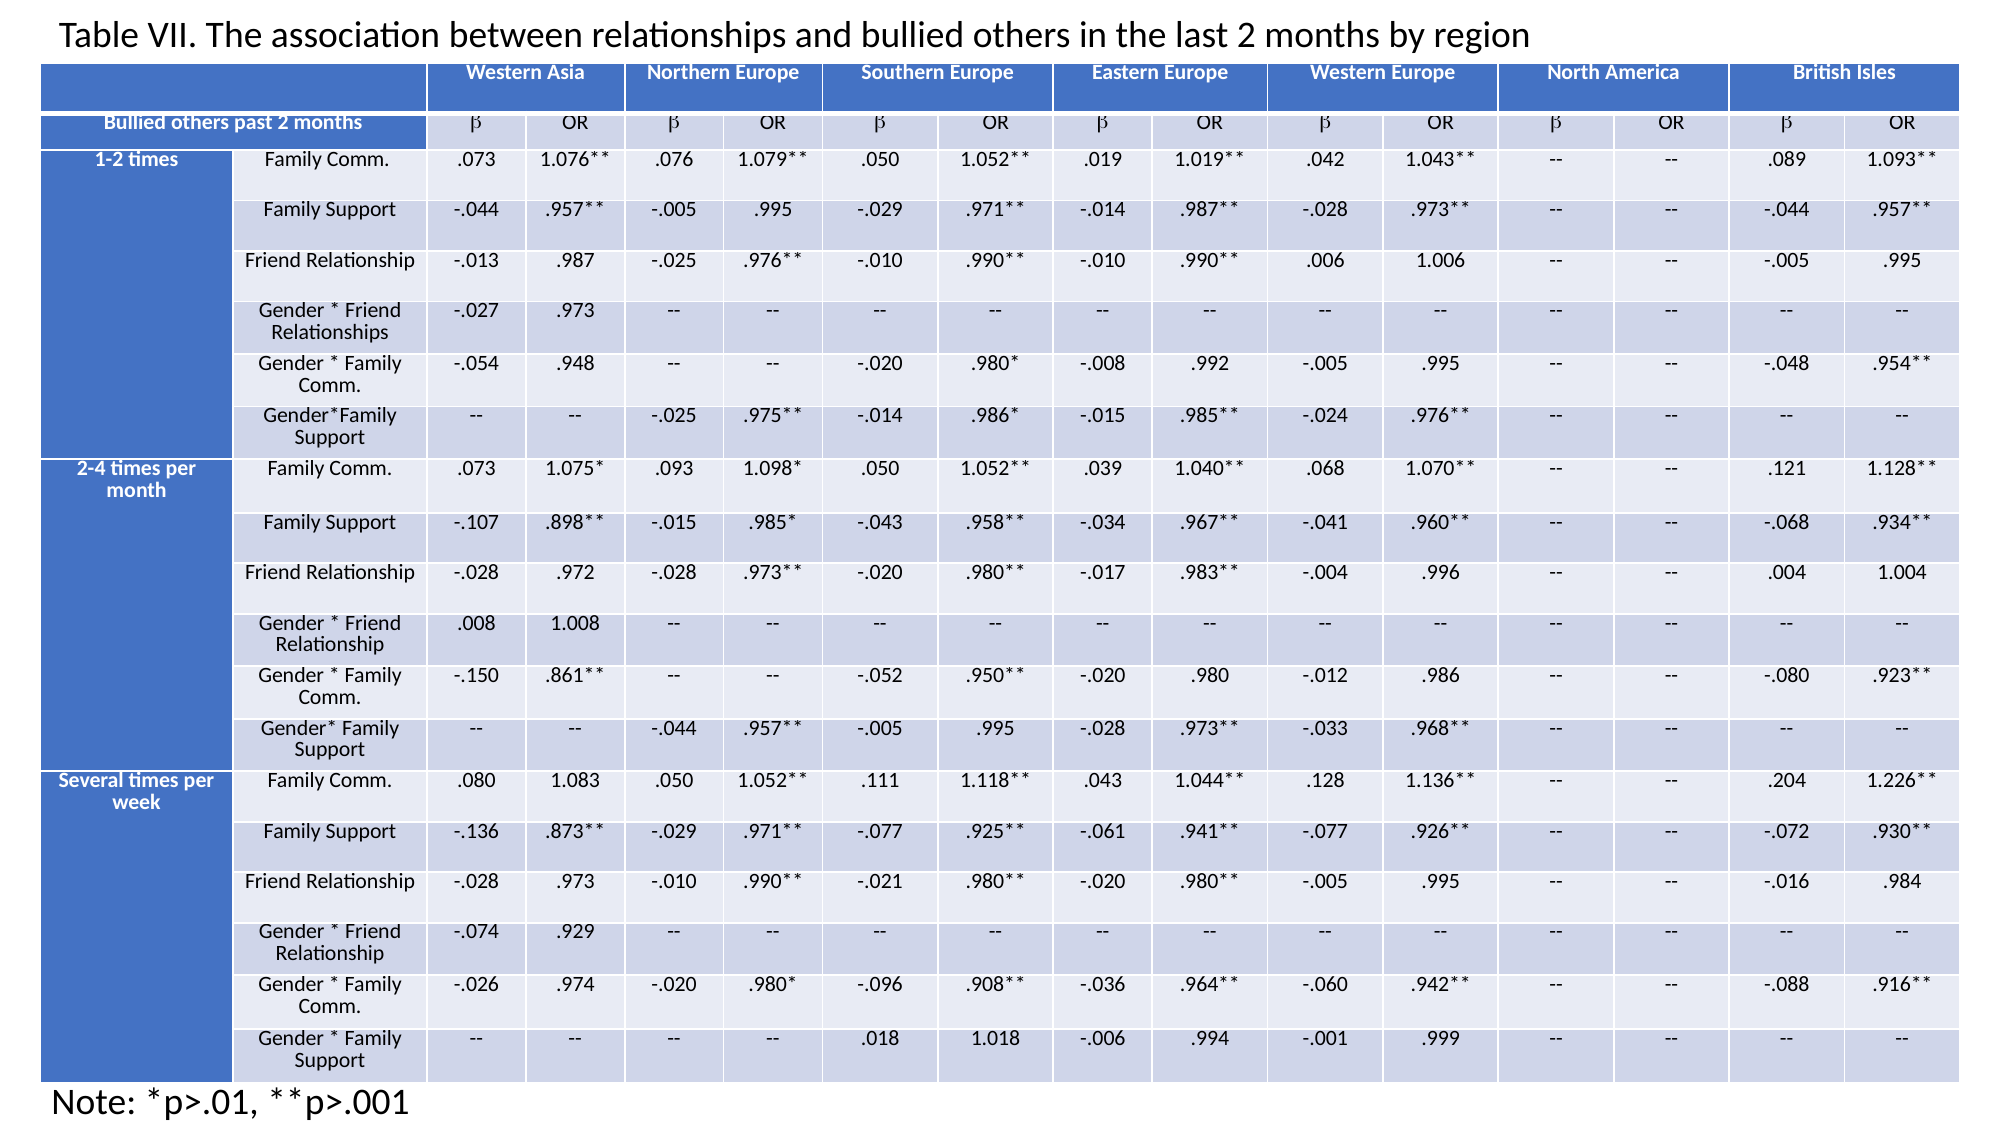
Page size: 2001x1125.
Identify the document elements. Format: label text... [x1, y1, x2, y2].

table_cell OR [1384, 116, 1497, 149]
table_header Western Asia [428, 64, 624, 111]
table_cell  [1499, 116, 1613, 149]
table_cell Gender * Friend Relationships [234, 302, 426, 353]
table_cell -- [1615, 407, 1728, 458]
table_cell -.015 [626, 514, 723, 562]
table_cell 1.118** [939, 772, 1052, 821]
text_box Note: *p>.01, **p>.001 [36, 1069, 1418, 1125]
table_cell -- [626, 1030, 723, 1069]
table_cell -- [1615, 823, 1728, 871]
table_cell -- [1615, 355, 1728, 406]
table_cell -- [1730, 615, 1844, 665]
table_cell -.077 [1268, 823, 1382, 871]
table_cell 1.226** [1845, 772, 1959, 821]
table_cell -.080 [1730, 667, 1844, 718]
table_cell -- [1845, 615, 1959, 665]
table_cell -.072 [1730, 823, 1844, 871]
table_cell -.020 [823, 355, 937, 406]
table_cell -.005 [823, 720, 937, 770]
table_cell .898** [527, 514, 624, 562]
table_cell .080 [428, 772, 525, 821]
table_cell -.006 [1054, 1030, 1151, 1069]
table_cell .971** [724, 823, 822, 871]
table_cell -- [1615, 976, 1728, 1028]
table_cell -.029 [823, 201, 937, 250]
table_cell -- [1845, 720, 1959, 770]
table_cell  [823, 116, 937, 149]
table_cell -.068 [1730, 514, 1844, 562]
table_cell 1.043** [1384, 151, 1497, 200]
table_cell .093 [626, 460, 723, 512]
table_cell  [626, 116, 723, 149]
table_cell .996 [1384, 564, 1497, 613]
table_cell .968** [1384, 720, 1497, 770]
table_cell 1.052** [939, 460, 1052, 512]
table_cell Gender * Friend Relationship [234, 924, 426, 974]
table_cell 1.093** [1845, 151, 1959, 200]
table_cell .967** [1153, 514, 1267, 562]
table_cell .942** [1384, 976, 1497, 1028]
table_cell Friend Relationship [234, 252, 426, 301]
table_cell .964** [1153, 976, 1267, 1028]
table_cell -- [724, 355, 822, 406]
table_cell Family Comm. [234, 151, 426, 200]
table_cell -- [1615, 615, 1728, 665]
table_cell -- [527, 720, 624, 770]
table_cell -- [1384, 924, 1497, 974]
table_cell -.054 [428, 355, 525, 406]
table_header Southern Europe [823, 64, 1052, 111]
table_cell Family Support [234, 201, 426, 250]
table_cell .984 [1845, 873, 1959, 922]
table_cell -- [1615, 720, 1728, 770]
table_cell Family Support [234, 823, 426, 871]
table_cell -- [1615, 667, 1728, 718]
table_cell .986* [939, 407, 1052, 458]
table_cell -.015 [1054, 407, 1151, 458]
table_cell -- [1615, 151, 1728, 200]
table_cell 1.052** [724, 772, 822, 821]
table_cell .980 [1153, 667, 1267, 718]
table_cell -- [1499, 201, 1613, 250]
table_cell -.150 [428, 667, 525, 718]
table_cell .076 [626, 151, 723, 200]
table_cell  [1730, 116, 1844, 149]
table_cell OR [1845, 116, 1959, 149]
table_cell 1.044** [1153, 772, 1267, 821]
table_cell .960** [1384, 514, 1497, 562]
table_cell -- [428, 407, 525, 458]
table_cell Gender * Family Comm. [234, 667, 426, 718]
table_cell .985** [1153, 407, 1267, 458]
table_cell 1.004 [1845, 564, 1959, 613]
table_cell .128 [1268, 772, 1382, 821]
table_header ­­­­ [41, 64, 426, 111]
table_cell -- [1730, 720, 1844, 770]
table_cell Family Comm. [234, 772, 426, 821]
table_cell -.028 [1054, 720, 1151, 770]
table_header Northern Europe [626, 64, 822, 111]
table_cell -- [1845, 924, 1959, 974]
table_cell .975** [724, 407, 822, 458]
table_cell -- [527, 1030, 624, 1069]
table_cell 1.040** [1153, 460, 1267, 512]
text_box Table VII. The association between relationships and bullied others in the last 2 months by region [44, 2, 1548, 63]
table_cell -.025 [626, 252, 723, 301]
table_cell -- [1615, 772, 1728, 821]
table_cell 1.083 [527, 772, 624, 821]
table_cell -- [1499, 407, 1613, 458]
table_cell -- [1153, 924, 1267, 974]
table_cell .987** [1153, 201, 1267, 250]
table_header North America [1499, 64, 1728, 111]
table_cell .204 [1730, 772, 1844, 821]
table_cell .994 [1153, 1030, 1267, 1069]
table_cell -- [1615, 924, 1728, 974]
table_cell 1.070** [1384, 460, 1497, 512]
table_cell -- [1499, 873, 1613, 922]
table_cell -- [939, 615, 1052, 665]
table_cell .908** [939, 976, 1052, 1028]
table_cell .926** [1384, 823, 1497, 871]
table_cell .958** [939, 514, 1052, 562]
table_cell 1.018 [939, 1030, 1052, 1069]
table_cell -- [1268, 924, 1382, 974]
table_cell Bullied others past 2 months [41, 116, 426, 149]
table_cell -.028 [428, 564, 525, 613]
table_cell -- [1499, 976, 1613, 1028]
table_cell .923** [1845, 667, 1959, 718]
table_cell -- [428, 720, 525, 770]
table_cell .873** [527, 823, 624, 871]
table_cell -- [823, 615, 937, 665]
table_cell -- [626, 667, 723, 718]
table_cell .999 [1384, 1030, 1497, 1082]
table_cell .050 [626, 772, 723, 821]
table_cell -- [1615, 252, 1728, 301]
table_cell .986 [1384, 667, 1497, 718]
table_cell 1.076** [527, 151, 624, 200]
table_cell .930** [1845, 823, 1959, 871]
table_cell .980** [939, 564, 1052, 613]
table_cell 1.052** [939, 151, 1052, 200]
table_cell Gender*Family Support [234, 407, 426, 458]
table_cell -.020 [1054, 873, 1151, 922]
table_cell 1-2 times [41, 151, 232, 458]
table_cell -- [626, 355, 723, 406]
table_cell -- [939, 302, 1052, 353]
table_cell .039 [1054, 460, 1151, 512]
table_cell -.044 [428, 201, 525, 250]
table_cell .042 [1268, 151, 1382, 200]
table_cell -.044 [626, 720, 723, 770]
table_cell Gender* Family Support [234, 720, 426, 770]
table_cell -.028 [1268, 201, 1382, 250]
table_cell -.017 [1054, 564, 1151, 613]
table_cell .929 [527, 924, 624, 974]
table_cell -.028 [428, 873, 525, 922]
table_cell -.088 [1730, 976, 1844, 1028]
table_cell .925** [939, 823, 1052, 871]
table_cell .068 [1268, 460, 1382, 512]
table_cell -.020 [823, 564, 937, 613]
table_cell -.052 [823, 667, 937, 718]
table_cell -- [1499, 460, 1613, 512]
table_cell -- [1499, 564, 1613, 613]
table_cell -.013 [428, 252, 525, 301]
table_cell -- [1054, 615, 1151, 665]
table_cell Family Comm. [234, 460, 426, 512]
table_cell .973 [527, 302, 624, 353]
table_cell -- [1845, 1030, 1959, 1082]
table_cell .980** [939, 873, 1052, 922]
table_cell -- [1845, 407, 1959, 458]
table_cell .973 [527, 873, 624, 922]
table_cell -- [724, 302, 822, 353]
table_cell .995 [1845, 252, 1959, 301]
table_cell -- [1845, 302, 1959, 353]
table_cell -.001 [1268, 1030, 1382, 1069]
table_cell .121 [1730, 460, 1844, 512]
table_cell -- [1268, 615, 1382, 665]
table_cell -- [1499, 151, 1613, 200]
table_cell .004 [1730, 564, 1844, 613]
table_cell  [1268, 116, 1382, 149]
table_cell 1.006 [1384, 252, 1497, 301]
table_cell .950** [939, 667, 1052, 718]
table_header Western Europe [1268, 64, 1497, 111]
table_cell .050 [823, 460, 937, 512]
table_cell .948 [527, 355, 624, 406]
table_cell .050 [823, 151, 937, 200]
table_cell -- [1730, 1030, 1844, 1082]
table_cell -- [626, 302, 723, 353]
table_cell -- [1615, 564, 1728, 613]
table_cell -- [1499, 615, 1613, 665]
table_cell -.034 [1054, 514, 1151, 562]
table_cell -.005 [626, 201, 723, 250]
table_cell -- [724, 1030, 822, 1069]
table_cell .976** [1384, 407, 1497, 458]
table_cell -- [1499, 667, 1613, 718]
table_cell .992 [1153, 355, 1267, 406]
table_cell -- [1499, 772, 1613, 821]
table_cell .990** [724, 873, 822, 922]
table_cell -.029 [626, 823, 723, 871]
table_cell -.004 [1268, 564, 1382, 613]
table_cell .995 [1384, 355, 1497, 406]
table_cell .995 [724, 201, 822, 250]
table_cell 1.019** [1153, 151, 1267, 200]
table_cell 1.128** [1845, 460, 1959, 512]
table_cell .089 [1730, 151, 1844, 200]
table_cell -- [1615, 302, 1728, 353]
table_cell Friend Relationship [234, 564, 426, 613]
table_cell -- [1499, 355, 1613, 406]
table_cell Friend Relationship [234, 873, 426, 922]
table_cell -- [626, 924, 723, 974]
table_cell .073 [428, 460, 525, 512]
table_cell -- [1499, 823, 1613, 871]
table_cell .957** [527, 201, 624, 250]
table_cell -.033 [1268, 720, 1382, 770]
table_cell .976** [724, 252, 822, 301]
table_cell .954** [1845, 355, 1959, 406]
table_cell -- [1499, 1030, 1613, 1082]
table_cell .934** [1845, 514, 1959, 562]
table_cell -- [1499, 924, 1613, 974]
table_cell -.005 [1730, 252, 1844, 301]
table_cell -.028 [626, 564, 723, 613]
table_cell -- [724, 615, 822, 665]
table_cell OR [1153, 116, 1267, 149]
table_cell .983** [1153, 564, 1267, 613]
table_cell .973** [1153, 720, 1267, 770]
table_cell OR [939, 116, 1052, 149]
table_cell .990** [939, 252, 1052, 301]
table_cell -.010 [1054, 252, 1151, 301]
table_cell -- [1730, 407, 1844, 458]
table_cell -- [1499, 514, 1613, 562]
table_cell -- [1153, 615, 1267, 665]
table_cell .973** [1384, 201, 1497, 250]
table_cell -- [1615, 873, 1728, 922]
table_cell -- [1615, 514, 1728, 562]
table_cell -- [1730, 924, 1844, 974]
table_cell -- [626, 615, 723, 665]
table_cell 2-4 times per month [41, 460, 232, 770]
table_cell -- [1054, 302, 1151, 353]
table_cell -.016 [1730, 873, 1844, 922]
table_cell OR [527, 116, 624, 149]
table_cell .861** [527, 667, 624, 718]
table_cell Gender * Family Comm. [234, 355, 426, 406]
table_cell Family Support [234, 514, 426, 562]
table_cell 1.098* [724, 460, 822, 512]
table_cell .980* [939, 355, 1052, 406]
table_cell -- [724, 667, 822, 718]
table_cell .111 [823, 772, 937, 821]
table_cell -.060 [1268, 976, 1382, 1028]
table_cell -- [1384, 302, 1497, 353]
table_cell -.020 [626, 976, 723, 1028]
table_cell 1.008 [527, 615, 624, 665]
table_cell .980** [1153, 873, 1267, 922]
table_cell -.014 [1054, 201, 1151, 250]
table_cell .008 [428, 615, 525, 665]
table_cell -.020 [1054, 667, 1151, 718]
table_header Eastern Europe [1054, 64, 1267, 111]
table_cell .018 [823, 1030, 937, 1069]
table_cell -.044 [1730, 201, 1844, 250]
table_cell -- [1730, 302, 1844, 353]
table_cell -.048 [1730, 355, 1844, 406]
table_cell 1.079** [724, 151, 822, 200]
table_cell .973** [724, 564, 822, 613]
table_cell -- [1384, 615, 1497, 665]
table_cell Gender * Family Support [234, 1030, 426, 1069]
table_cell -.014 [823, 407, 937, 458]
table_cell .971** [939, 201, 1052, 250]
table_cell -.074 [428, 924, 525, 974]
table_cell -- [823, 302, 937, 353]
table_cell -.043 [823, 514, 937, 562]
table_cell .957** [724, 720, 822, 770]
table_cell -.005 [1268, 355, 1382, 406]
table_cell -.010 [823, 252, 937, 301]
table_cell 1.075* [527, 460, 624, 512]
table_cell .985* [724, 514, 822, 562]
table_cell -- [1054, 924, 1151, 974]
table_cell -.005 [1268, 873, 1382, 922]
table_cell -.027 [428, 302, 525, 353]
table_cell -- [1615, 1030, 1728, 1082]
table_cell .073 [428, 151, 525, 200]
table_cell .006 [1268, 252, 1382, 301]
table_cell -- [1268, 302, 1382, 353]
table_cell -.026 [428, 976, 525, 1028]
table_cell  [1054, 116, 1151, 149]
table_cell .990** [1153, 252, 1267, 301]
table_cell -.010 [626, 873, 723, 922]
table_cell -- [823, 924, 937, 974]
table_cell -- [724, 924, 822, 974]
table_cell -- [527, 407, 624, 458]
table_cell Gender * Friend Relationship [234, 615, 426, 665]
table_cell -.012 [1268, 667, 1382, 718]
table_cell .995 [1384, 873, 1497, 922]
table_cell .974 [527, 976, 624, 1028]
table_cell .995 [939, 720, 1052, 770]
table_cell -- [939, 924, 1052, 974]
table_cell .987 [527, 252, 624, 301]
table_cell -.136 [428, 823, 525, 871]
table_cell .019 [1054, 151, 1151, 200]
table_cell -.021 [823, 873, 937, 922]
table_cell -- [1499, 252, 1613, 301]
table_cell -.077 [823, 823, 937, 871]
table_cell -- [1615, 201, 1728, 250]
table_cell -.025 [626, 407, 723, 458]
table_cell Several times per week [41, 772, 232, 1069]
table_cell 1.136** [1384, 772, 1497, 821]
table_cell .941** [1153, 823, 1267, 871]
table_cell -- [428, 1030, 525, 1069]
table_cell -.107 [428, 514, 525, 562]
table_cell  [428, 116, 525, 149]
table_cell -.061 [1054, 823, 1151, 871]
table_cell Gender * Family Comm. [234, 976, 426, 1028]
table_cell -- [1153, 302, 1267, 353]
table_cell -.096 [823, 976, 937, 1028]
table_cell .957** [1845, 201, 1959, 250]
table_cell -- [1499, 302, 1613, 353]
table_cell .916** [1845, 976, 1959, 1028]
table_cell -.041 [1268, 514, 1382, 562]
table_cell -.008 [1054, 355, 1151, 406]
table_cell .980* [724, 976, 822, 1028]
table_cell -- [1499, 720, 1613, 770]
table_header British Isles [1730, 64, 1959, 111]
table_cell -- [1615, 460, 1728, 512]
table_cell OR [724, 116, 822, 149]
table_cell .972 [527, 564, 624, 613]
table_cell OR [1615, 116, 1728, 149]
table_cell -.024 [1268, 407, 1382, 458]
table_cell .043 [1054, 772, 1151, 821]
table_cell -.036 [1054, 976, 1151, 1028]
